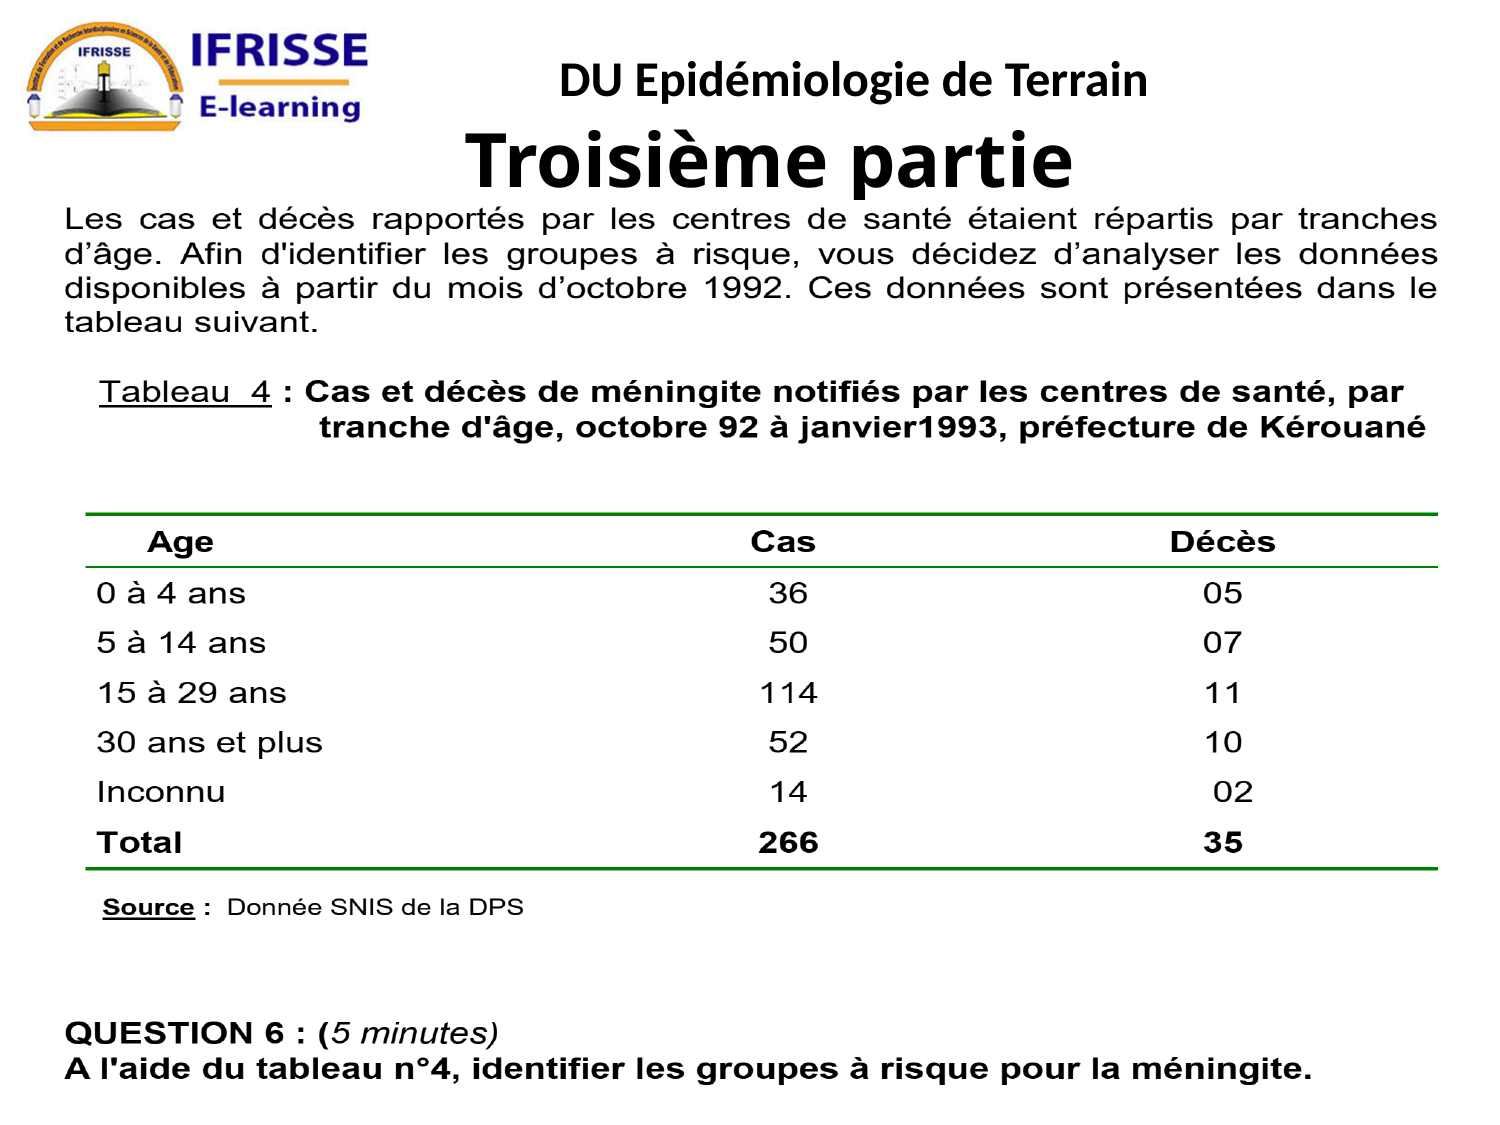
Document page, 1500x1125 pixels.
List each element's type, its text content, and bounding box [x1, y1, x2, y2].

picture [39, 200, 1461, 1125]
picture [21, 12, 376, 141]
title Troisième partie [123, 115, 1417, 200]
